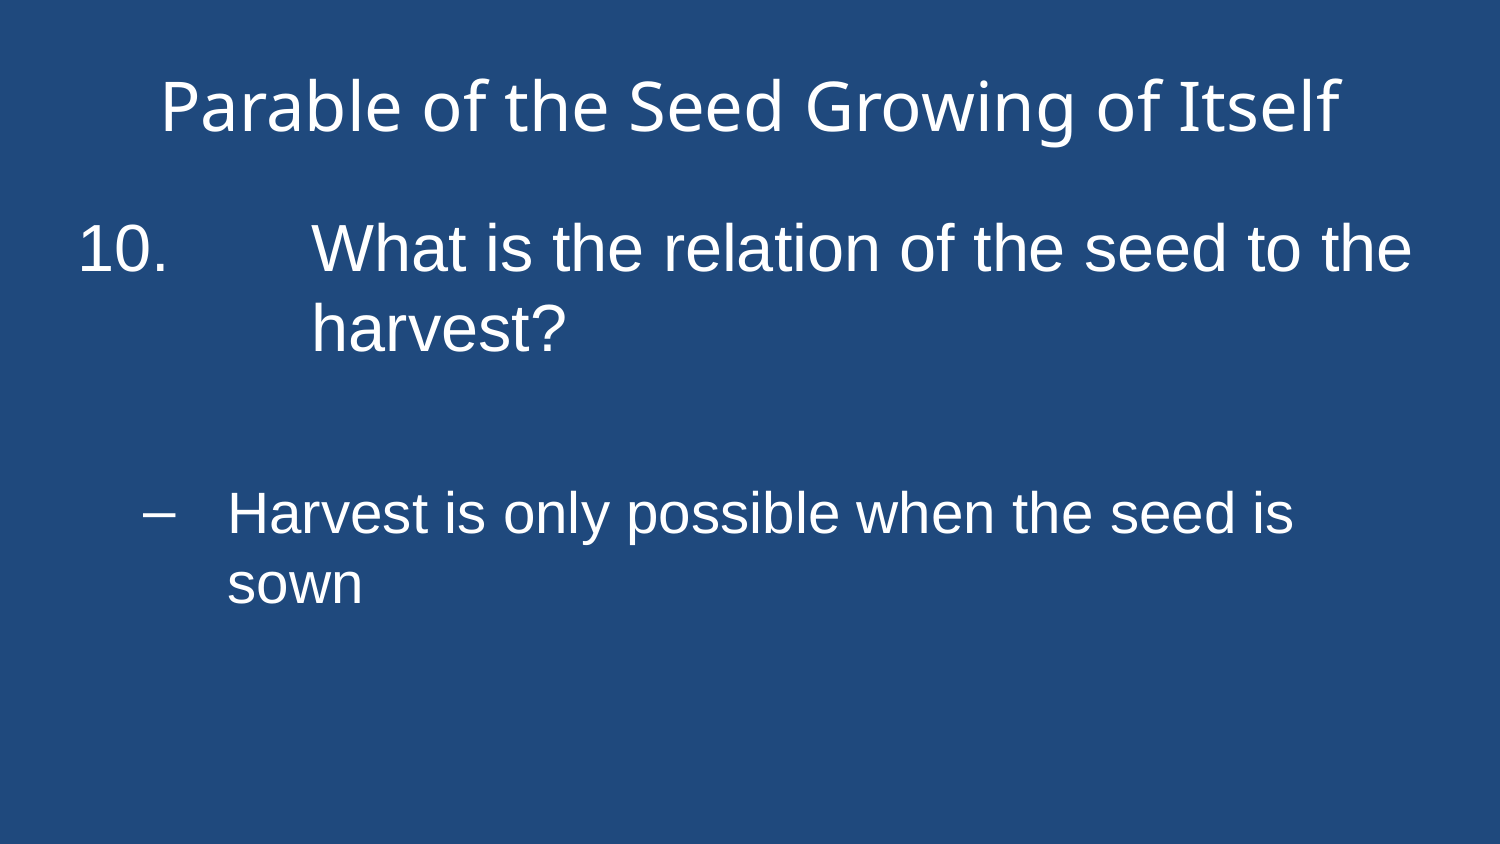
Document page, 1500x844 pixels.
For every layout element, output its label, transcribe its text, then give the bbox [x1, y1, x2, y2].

list 10. What is the relation of the seed to the harvest? Harvest is only possible when the seed is sown [62, 196, 1463, 822]
title Parable of the Seed Growing of Itself [37, 33, 1463, 175]
